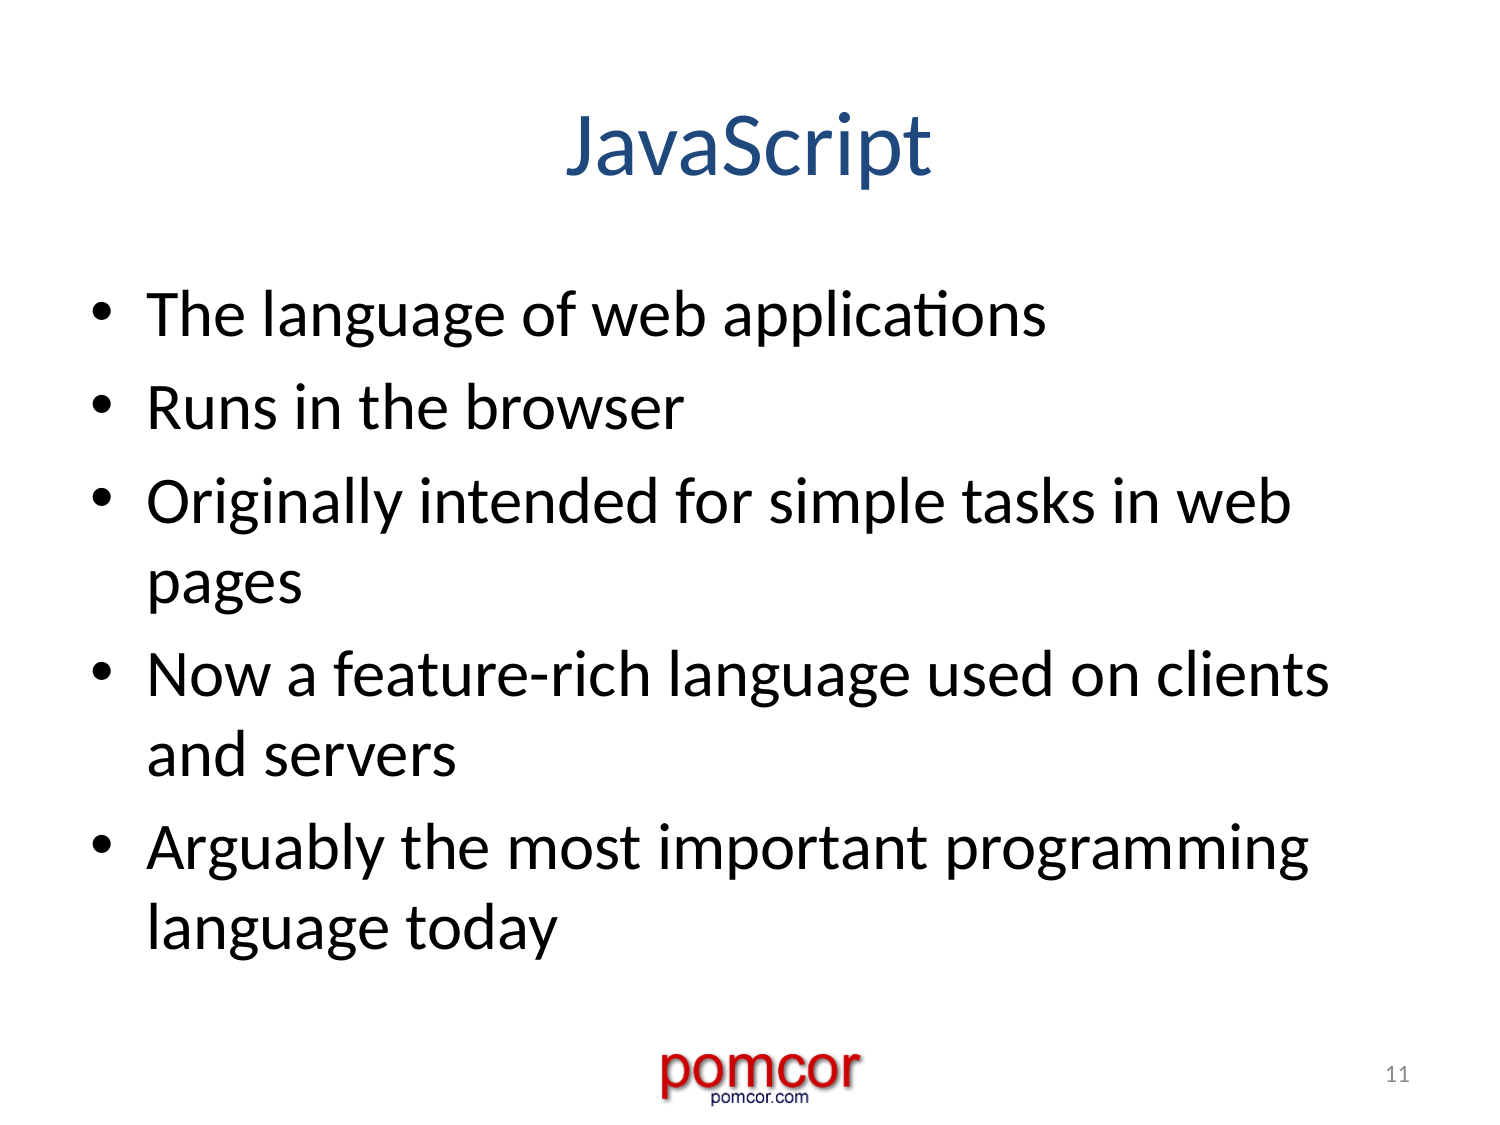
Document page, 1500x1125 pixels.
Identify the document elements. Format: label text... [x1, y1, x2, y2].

title JavaScript [75, 45, 1425, 233]
list The language of web applications Runs in the browser Originally intended for simple tasks in web pages Now a feature-rich language used on clients and servers Arguably the most important programming language today [75, 262, 1425, 1005]
slide_number 11 [1074, 1042, 1425, 1103]
picture [639, 1049, 881, 1110]
